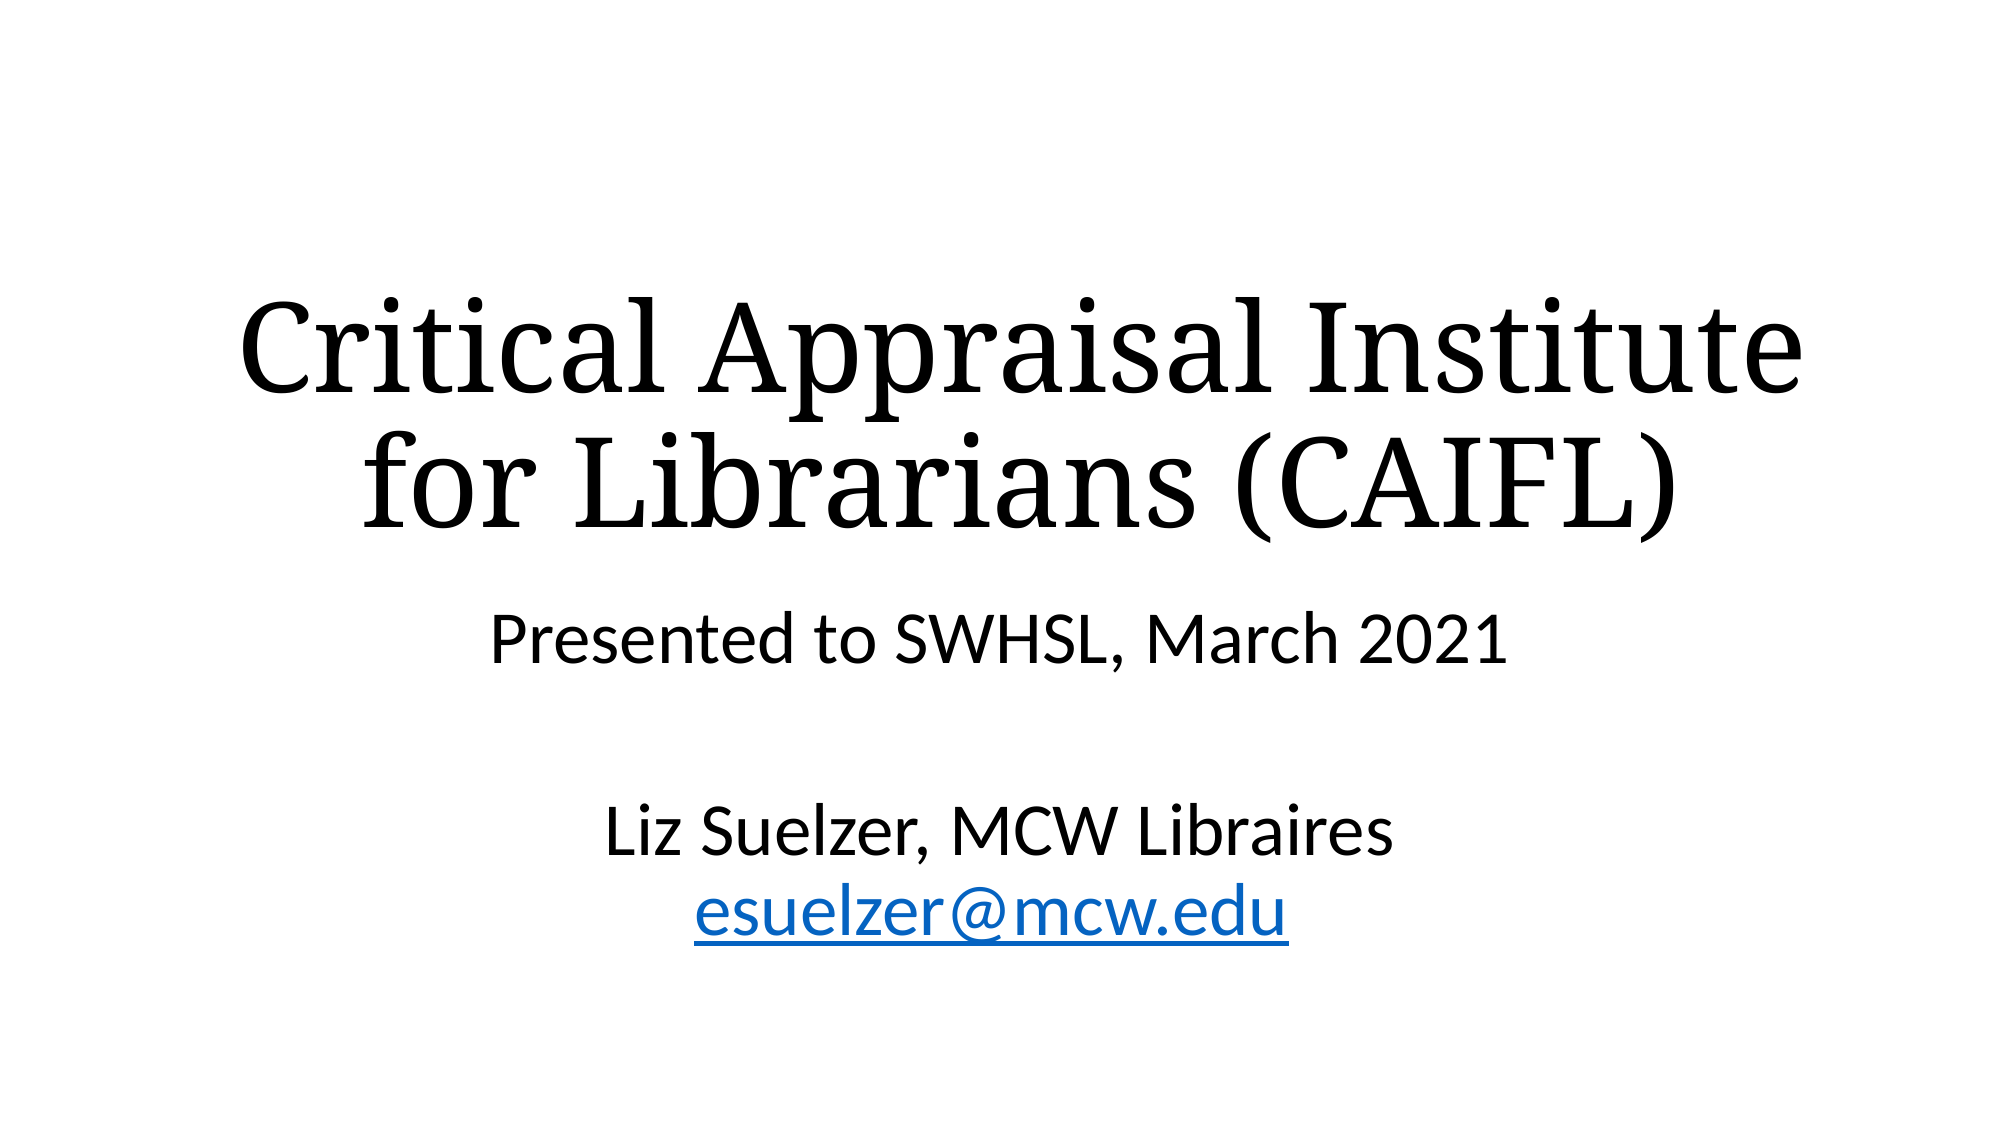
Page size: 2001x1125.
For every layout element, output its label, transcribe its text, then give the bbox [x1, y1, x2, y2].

title Critical Appraisal Institute for Librarians (CAIFL) [146, 170, 1897, 563]
subtitle Presented to SWHSL, March 2021 Liz Suelzer, MCW Libraires esuelzer@mcw.edu [249, 590, 1750, 1029]
